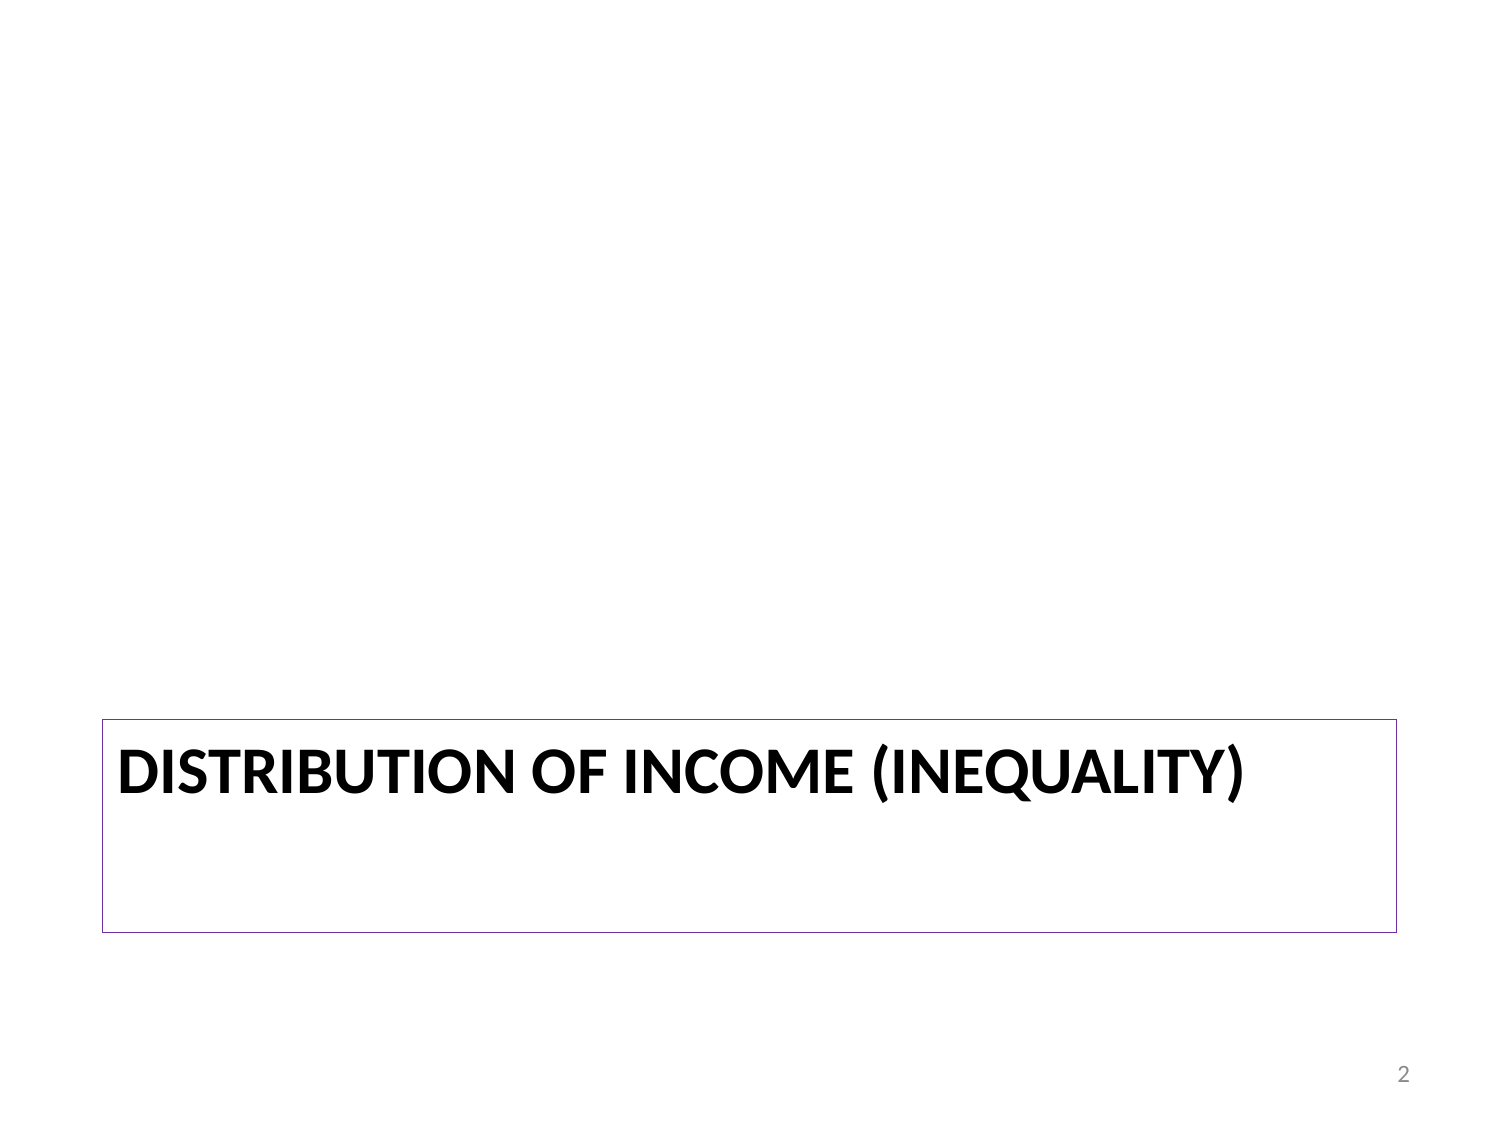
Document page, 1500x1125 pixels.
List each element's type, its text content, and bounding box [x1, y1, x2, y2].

title DISTRIBUTION OF INCOME (INEQUALITY) [102, 719, 1397, 933]
slide_number 2 [1074, 1042, 1425, 1103]
